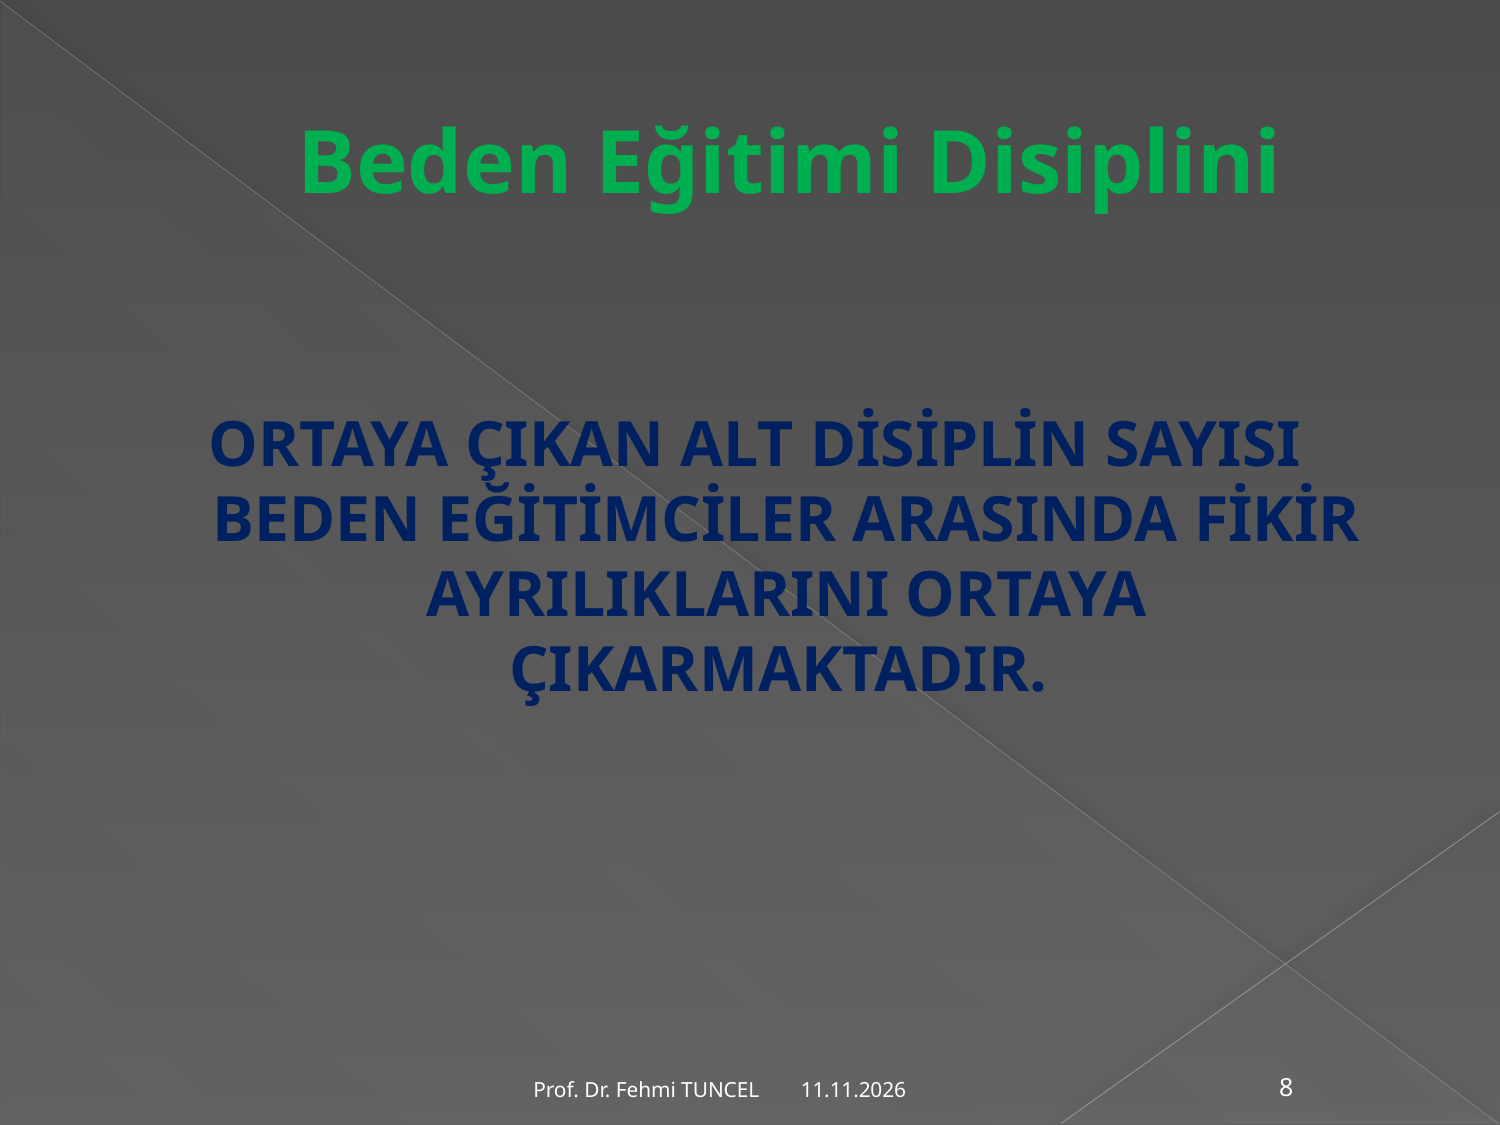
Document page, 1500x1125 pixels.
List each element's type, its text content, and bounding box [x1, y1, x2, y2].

slide_number 8 [1245, 1063, 1328, 1113]
footer Prof. Dr. Fehmi TUNCEL [75, 1063, 774, 1113]
list ORTAYA ÇIKAN ALT DİSİPLİN SAYISI BEDEN EĞİTİMCİLER ARASINDA FİKİR AYRILIKLARINI ORTAYA ÇIKARMAKTADIR. [75, 308, 1425, 1059]
title Beden Eğitimi Disiplini [75, 43, 1425, 274]
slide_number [786, 1062, 1136, 1113]
